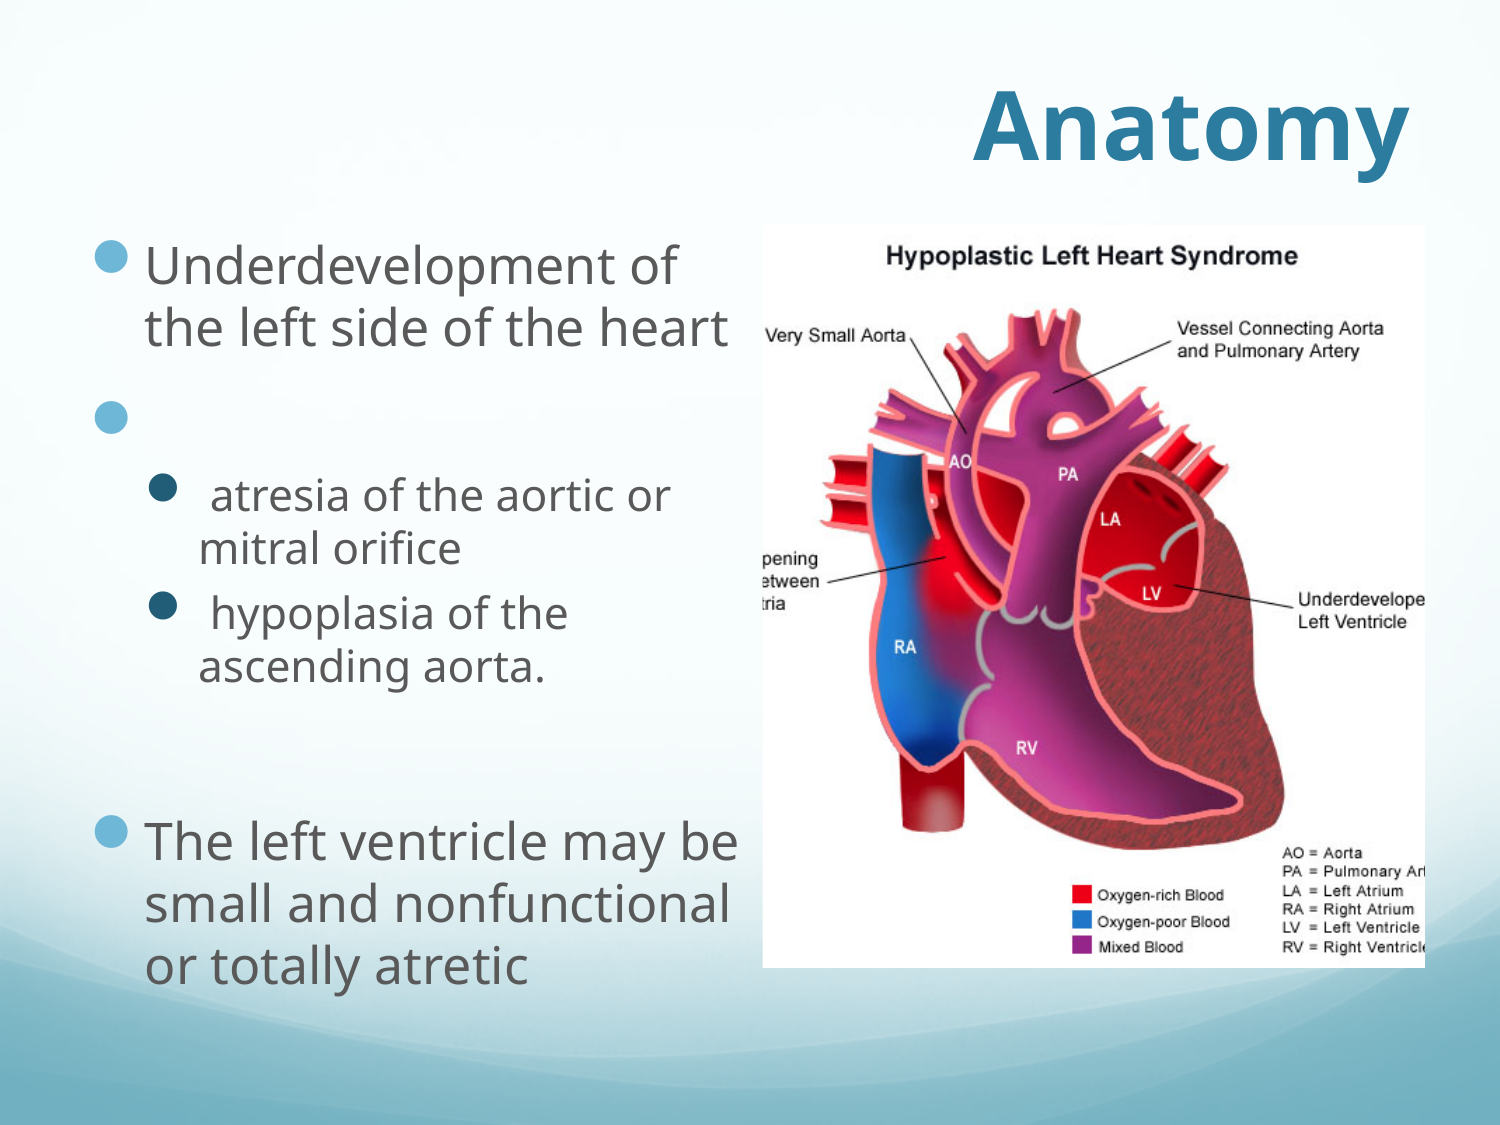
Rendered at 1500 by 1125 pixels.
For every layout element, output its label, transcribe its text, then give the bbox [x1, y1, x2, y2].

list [761, 224, 1426, 968]
title Anatomy [200, 45, 1425, 188]
list Underdevelopment of the left side of the heart atresia of the aortic or mitral orifice hypoplasia of the ascending aorta. The left ventricle may be small and nonfunctional or totally atretic [75, 224, 763, 1042]
